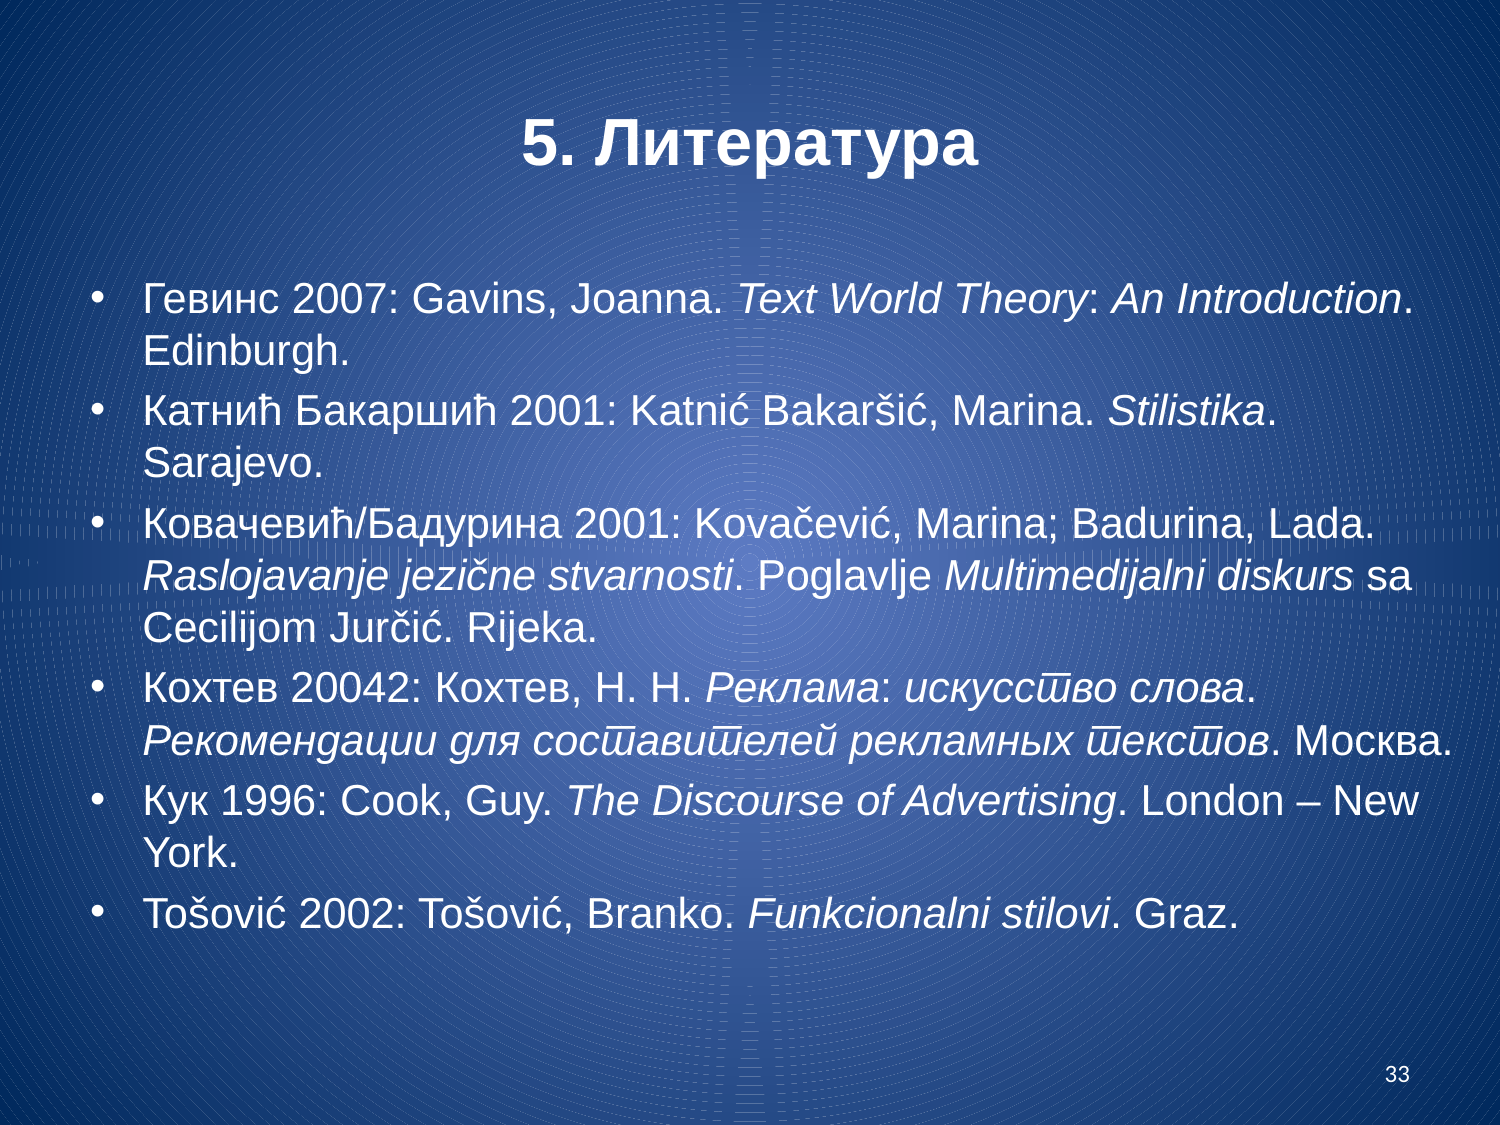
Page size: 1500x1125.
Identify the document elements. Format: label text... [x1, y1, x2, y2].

list Гевинс 2007: Gavins, Joanna. Text World Theory: An Introduction. Edinburgh. Катнић Бакаршић 2001: Katnić Bakaršić, Marina. Stilistika. Sarajevo. Ковачевић/Бадурина 2001: Kovačević, Marina; Badurina, Lada. Raslojavanje jezične stvarnosti. Poglavlje Multimedijalni diskurs sa Cecilijom Jurčić. Rijeka. Кохтев 20042: Кохтев, Н. Н. Реклама: искусство слова. Рекомендации для составителей рекламных текстов. Москва. Кук 1996: Cook, Guy. The Discourse of Advertising. London – New York. Tošović 2002: Tošović, Branko. Funkcionalni stilovi. Graz. [75, 262, 1483, 1005]
slide_number 33 [1074, 1042, 1425, 1103]
title 5. Литература [75, 45, 1425, 233]
